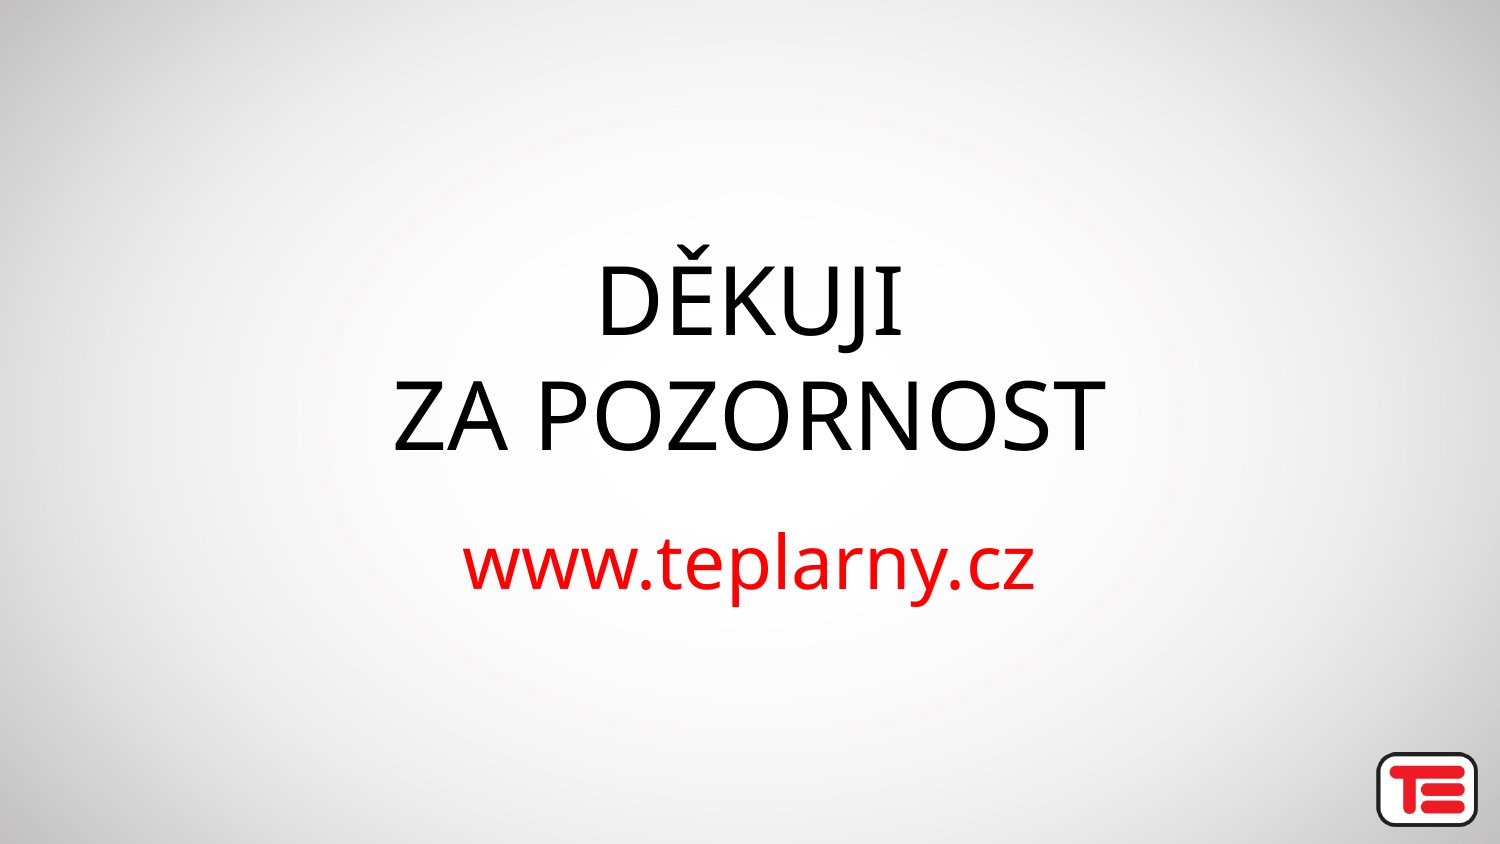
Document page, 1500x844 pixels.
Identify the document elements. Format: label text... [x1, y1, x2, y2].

picture [0, 0, 1500, 844]
text_box DĚKUJI ZA POZORNOST www.teplarny.cz [75, 79, 1425, 765]
